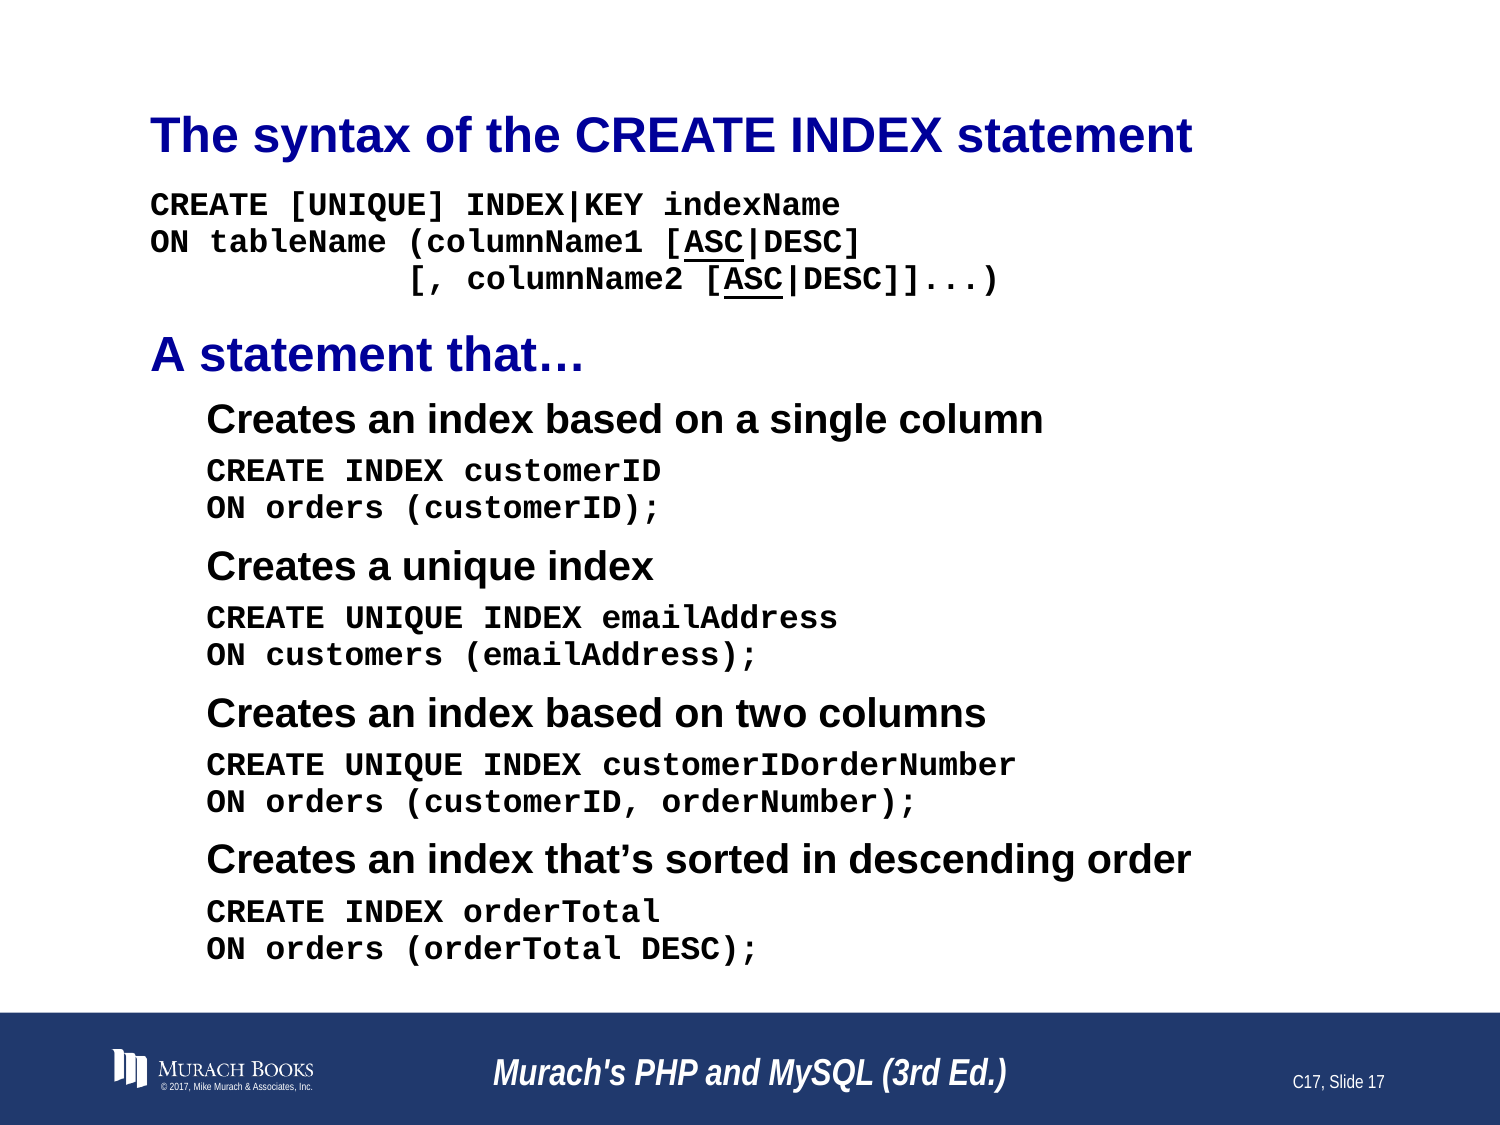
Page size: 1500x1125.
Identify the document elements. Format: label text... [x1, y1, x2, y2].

footer © 2017, Mike Murach & Associates, Inc. [12, 1025, 463, 1100]
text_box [149, 187, 1336, 1060]
slide_number C17, Slide 17 [1087, 1025, 1400, 1100]
slide_number Murach's PHP and MySQL (3rd Ed.) [463, 1066, 1050, 1100]
title The syntax of the CREATE INDEX statement [150, 101, 1350, 163]
